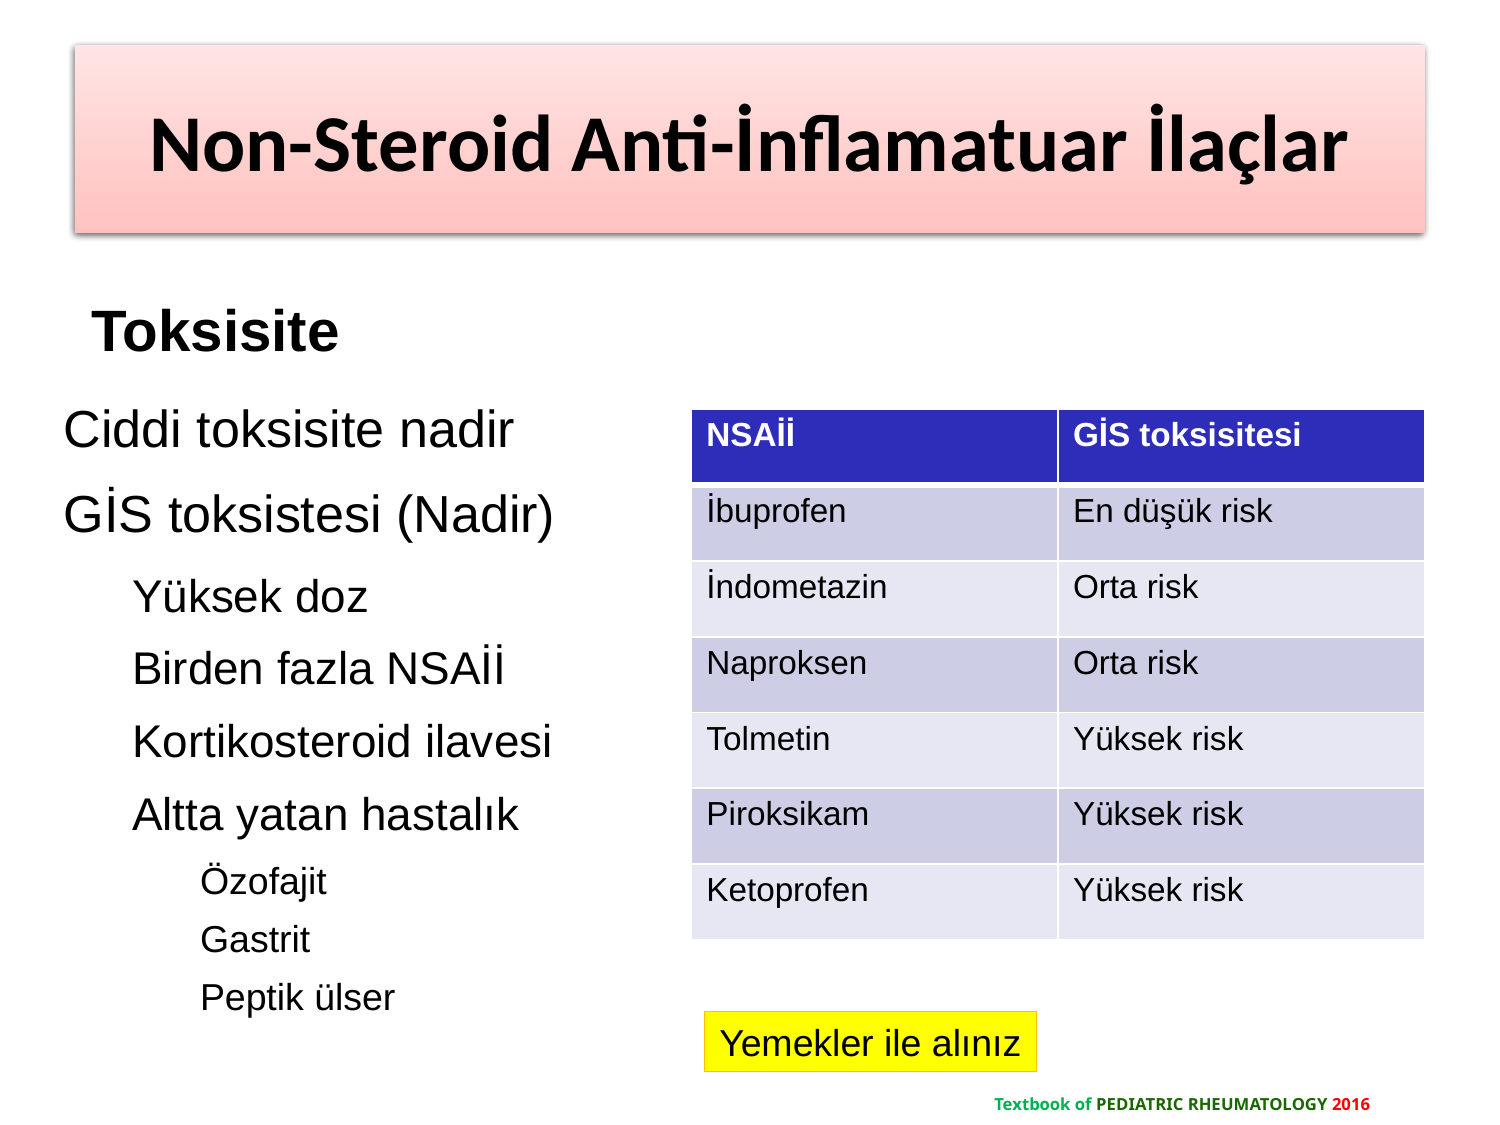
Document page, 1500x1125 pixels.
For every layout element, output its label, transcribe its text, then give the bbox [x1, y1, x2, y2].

table_header GİS toksisitesi [1059, 410, 1424, 482]
table_cell Orta risk [1059, 638, 1424, 712]
table_cell İndometazin [692, 562, 1057, 636]
table_cell İbuprofen [692, 488, 1057, 560]
table_cell En düşük risk [1059, 488, 1424, 560]
table_cell Naproksen [692, 638, 1057, 712]
text_box Toksisite [76, 285, 396, 371]
table_cell Yüksek risk [1059, 713, 1424, 787]
table_header NSAİİ [692, 410, 1057, 482]
list Ciddi toksisite nadir GİS toksistesi (Nadir) Yüksek doz Birden fazla NSAİİ Kortikosteroid ilavesi Altta yatan hastalık Özofajit Gastrit Peptik ülser [63, 396, 728, 1043]
table_cell Orta risk [1059, 562, 1424, 636]
text_box Yemekler ile alınız [704, 1011, 1037, 1072]
text_box Textbook of PEDIATRIC RHEUMATOLOGY 2016 [979, 1066, 1438, 1121]
table_cell Ketoprofen [692, 865, 1057, 939]
text_box Non-Steroid Anti-İnflamatuar İlaçlar [74, 45, 1425, 233]
table_cell Yüksek risk [1059, 789, 1424, 863]
table_cell Yüksek risk [1059, 865, 1424, 939]
table_cell Piroksikam [692, 789, 1057, 863]
table_cell Tolmetin [692, 713, 1057, 787]
